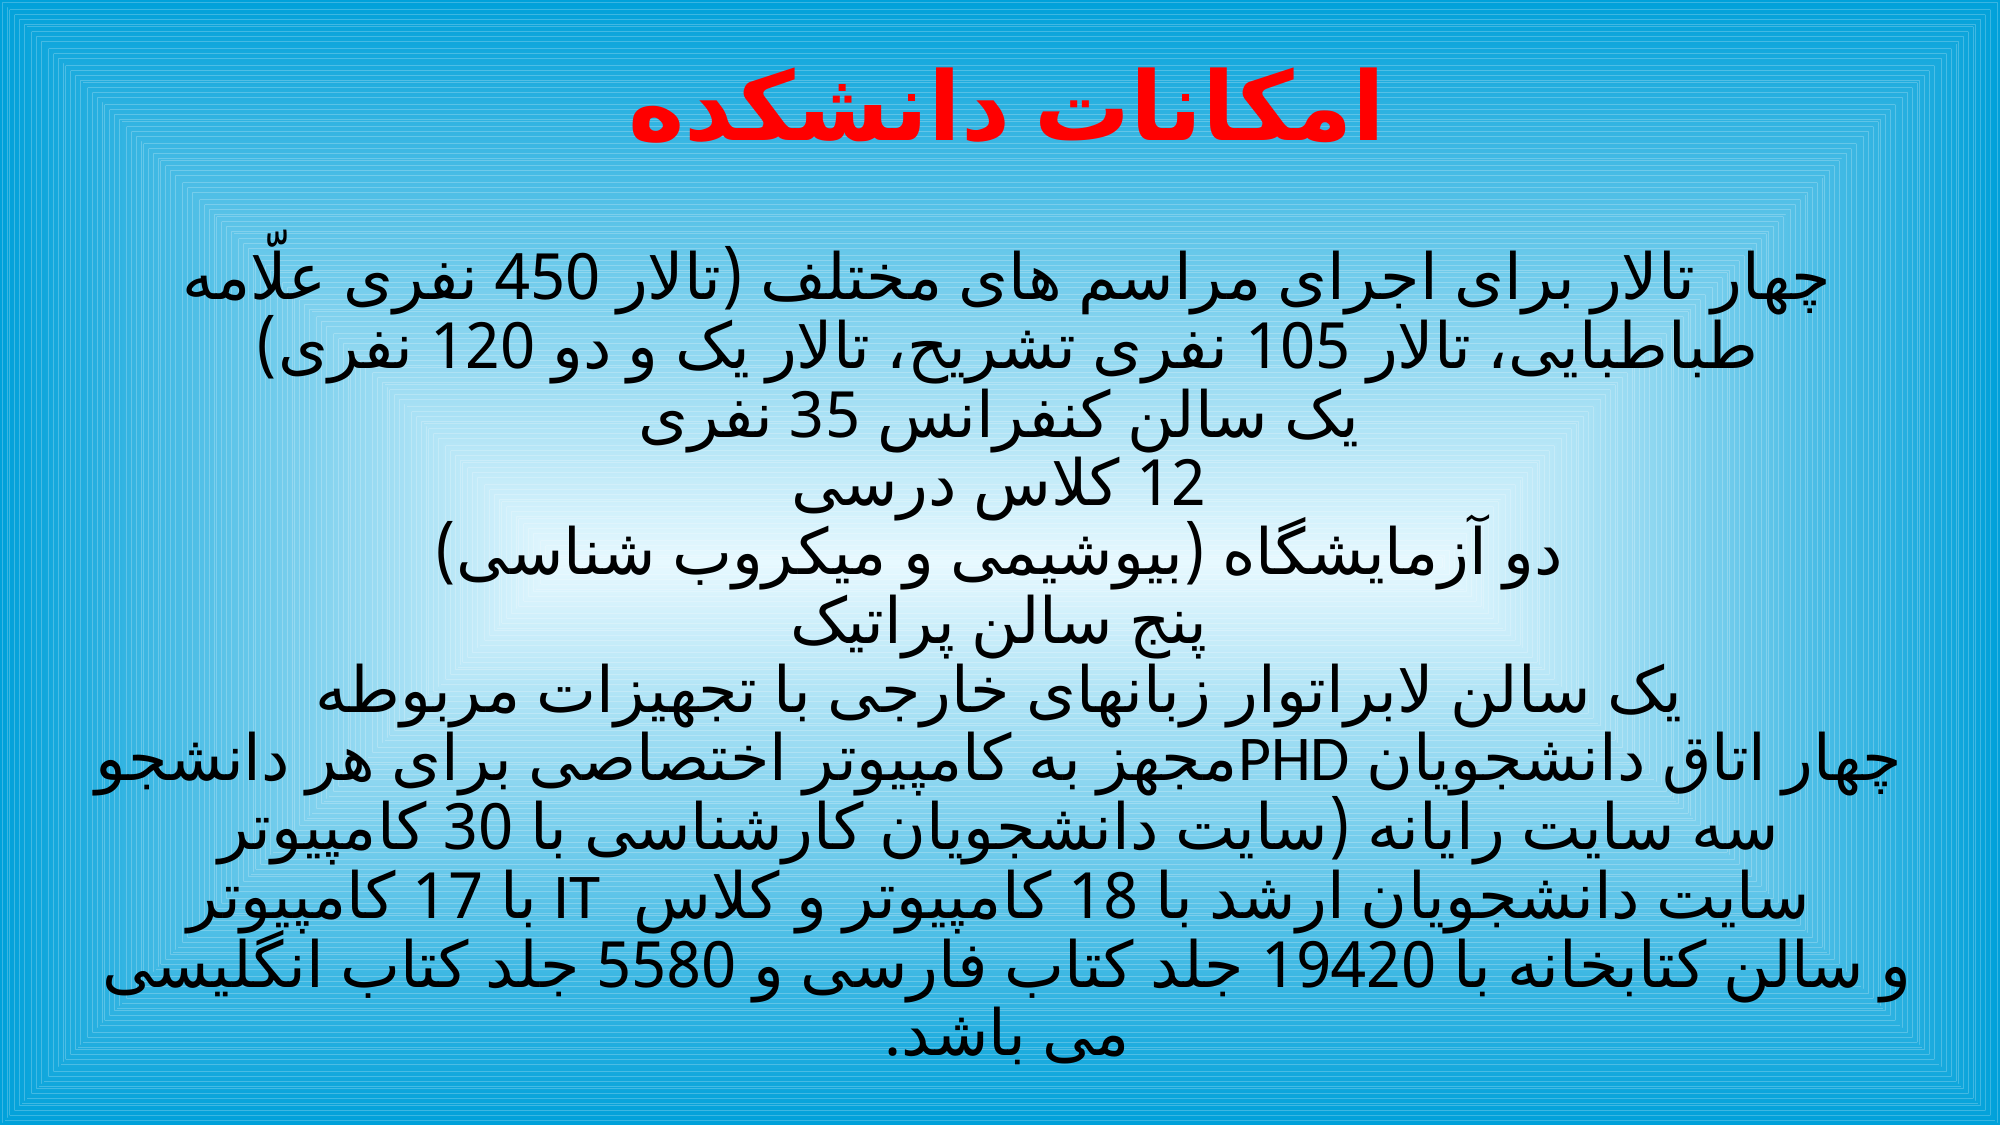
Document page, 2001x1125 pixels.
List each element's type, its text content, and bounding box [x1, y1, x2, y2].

title امکانات دانشکده چهار تالار برای اجرای مراسم­ های مختلف (تالار 450 نفری علّامه طباطبایی، تالار 105 نفری تشریح، تالار یک و دو 120 نفری) یک سالن کنفرانس 35 نفری 12 کلاس درسی دو آزمایشگاه (بیوشیمی و میکروب­ شناسی) پنج سالن پراتیک یک سالن لابراتوار زبان­های خارجی با تجهیزات مربوطه چهار اتاق دانشجویان PHDمجهز به کامپیوتر اختصاصی برای هر دانشجو سه سایت رایانه (سایت دانشجویان کارشناسی با 30 کامپیوتر سایت دانشجویان ارشد با 18 کامپیوتر و کلاس IT با 17 کامپیوتر و سالن کتابخانه با 19420 جلد کتاب فارسی و 5580 جلد کتاب انگلیسی می باشد. [51, 40, 1963, 1087]
